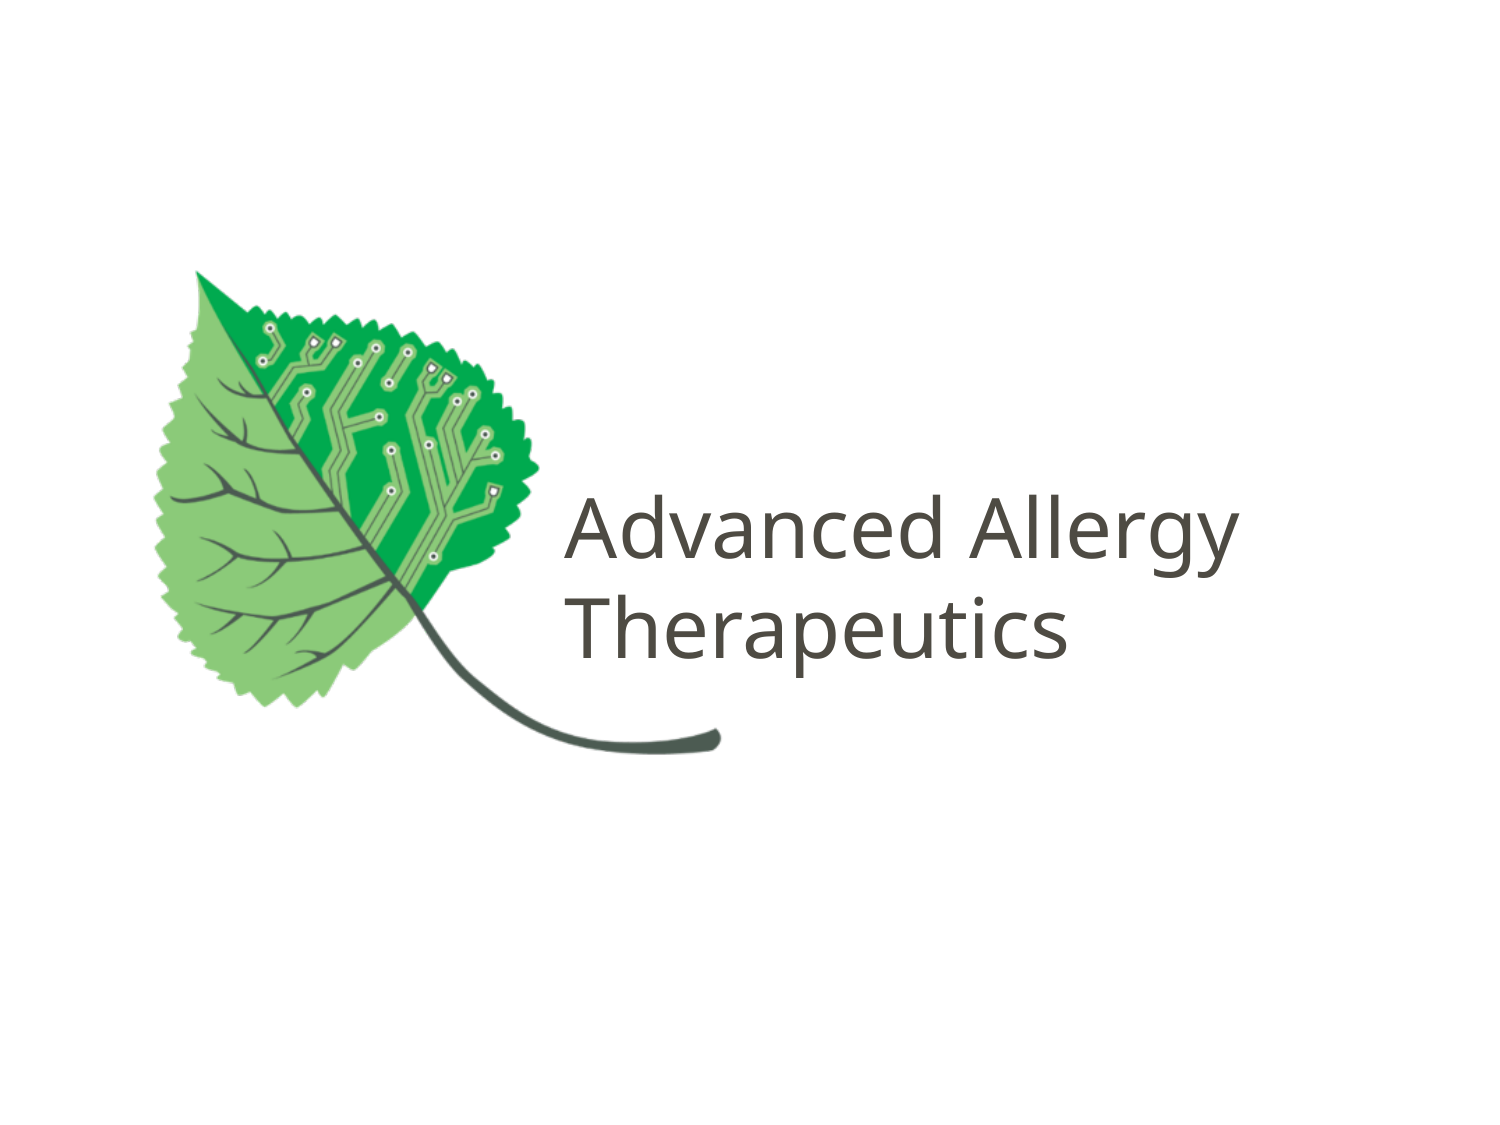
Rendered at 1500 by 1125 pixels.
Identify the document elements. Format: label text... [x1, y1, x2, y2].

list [144, 262, 731, 763]
title Advanced Allergy Therapeutics [737, 437, 1375, 713]
